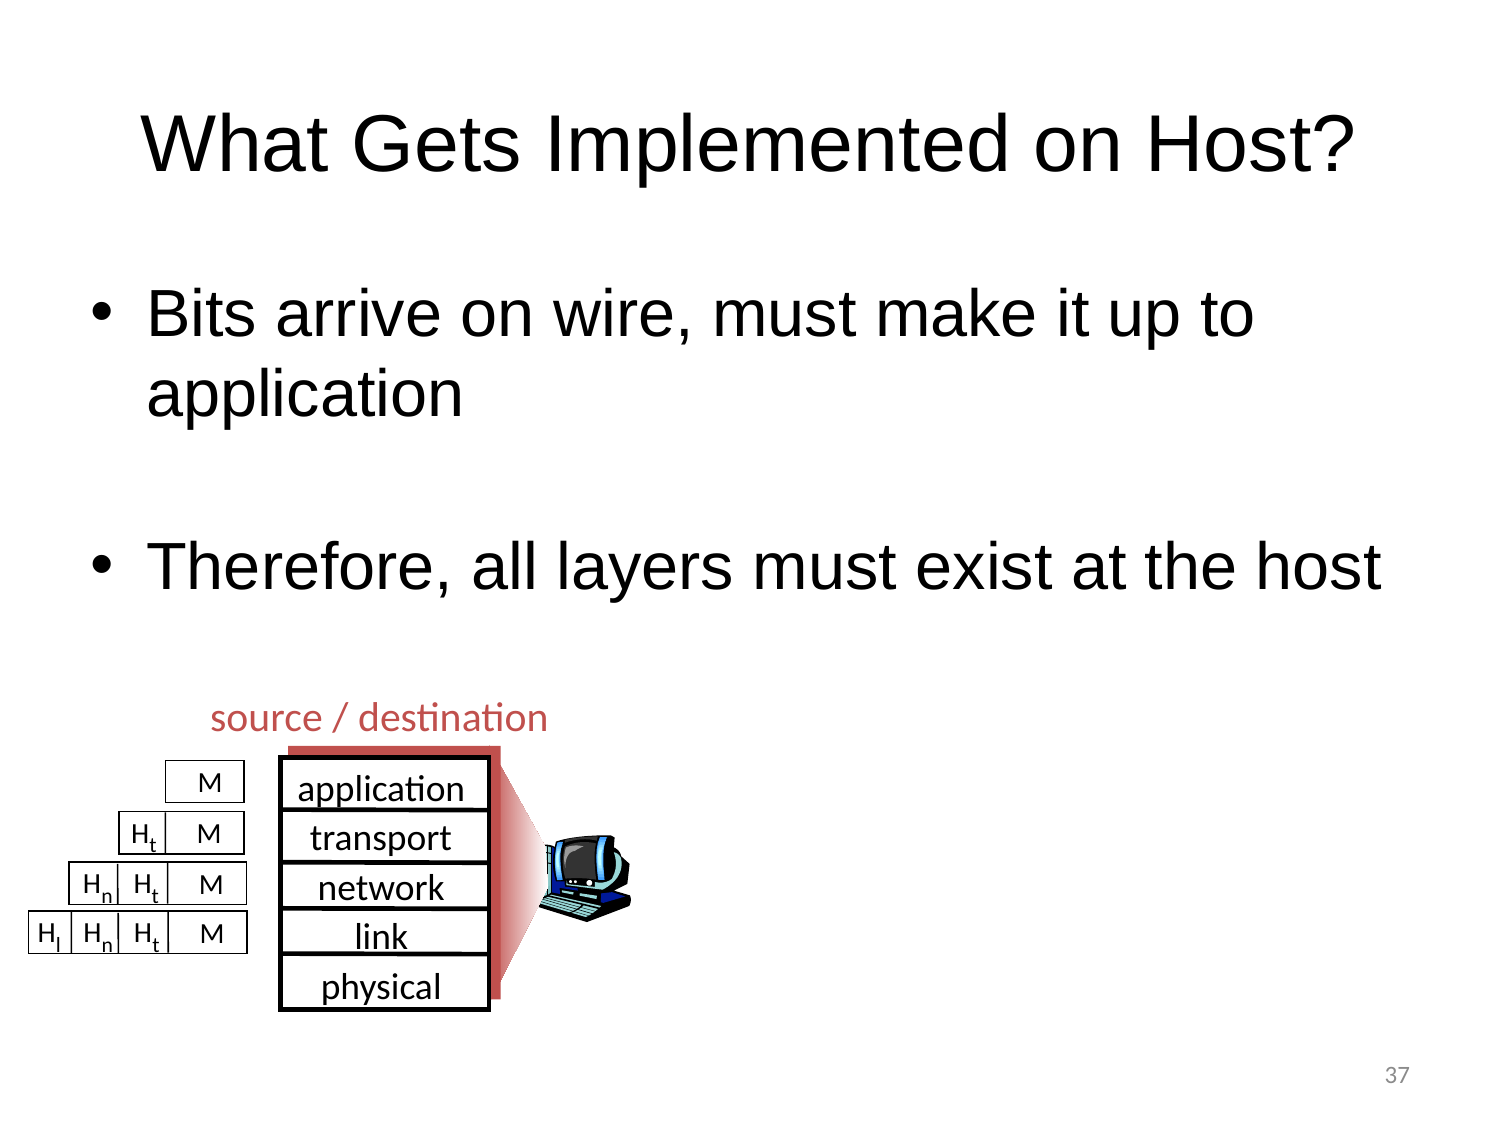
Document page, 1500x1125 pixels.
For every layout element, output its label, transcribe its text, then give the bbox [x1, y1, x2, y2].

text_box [526, 834, 633, 923]
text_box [68, 857, 268, 908]
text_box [118, 806, 266, 858]
text_box 37 [1074, 1043, 1425, 1104]
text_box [24, 906, 268, 957]
text_box application transport network link physical [273, 752, 490, 1015]
title What Gets Implemented on Host? [75, 45, 1425, 233]
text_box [155, 755, 265, 806]
list Bits arrive on wire, must make it up to application Therefore, all layers must exist at the host [75, 262, 1425, 1005]
text_box source / destination [195, 682, 564, 747]
text_box [288, 745, 501, 1000]
text_box [501, 766, 538, 980]
